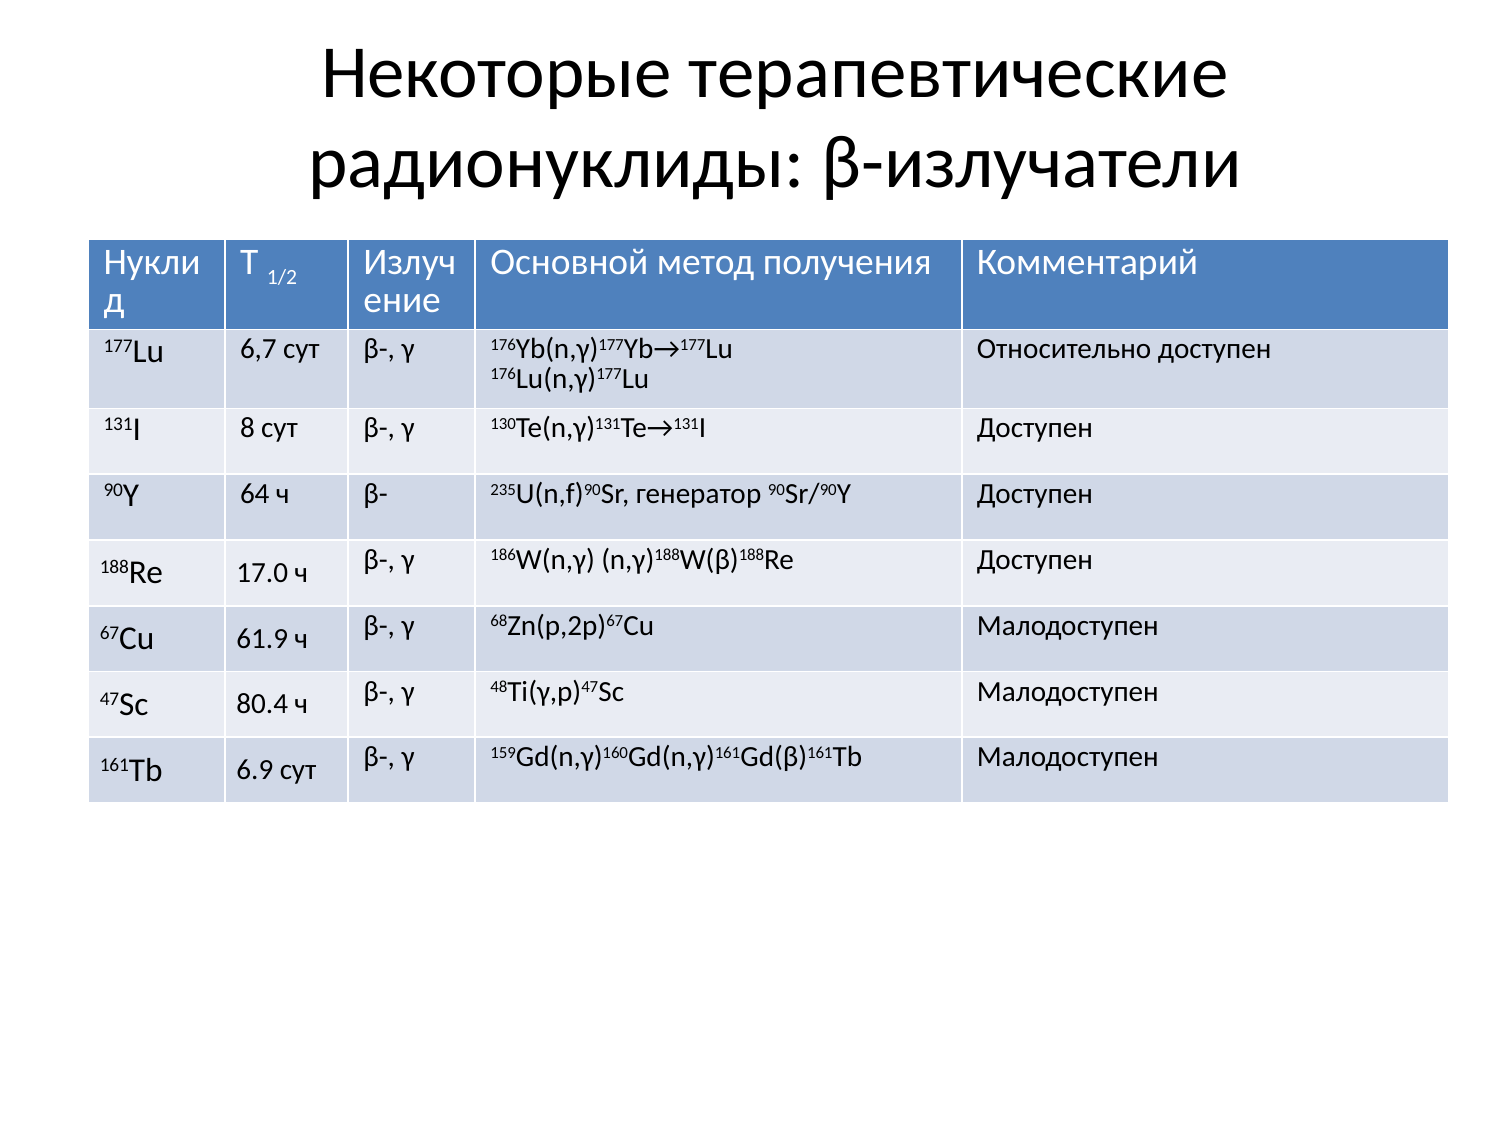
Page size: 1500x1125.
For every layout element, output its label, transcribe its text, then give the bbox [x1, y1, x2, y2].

table_cell Доступен [963, 475, 1448, 539]
table_cell 47Sc [89, 672, 224, 736]
table_header T 1/2 [226, 240, 347, 329]
table_cell 177Lu [89, 330, 224, 408]
table_cell 235U(n,f)90Sr, генератор 90Sr/90Y [476, 475, 961, 539]
table_cell 67Cu [89, 607, 224, 671]
table_header Комментарий [963, 240, 1448, 329]
table_cell Малодоступен [963, 607, 1448, 671]
table_cell 68Zn(p,2p)67Cu [476, 607, 961, 671]
table_cell 17.0 ч [226, 541, 347, 605]
table_cell 186W(n,γ) (n,γ)188W(β)188Re [476, 541, 961, 605]
table_cell β-, γ [349, 409, 474, 473]
table_cell 8 сут [226, 409, 347, 473]
table_cell β-, γ [349, 672, 474, 736]
table_cell 6,7 сут [226, 330, 347, 408]
table_cell 80.4 ч [226, 672, 347, 736]
table_header Основной метод получения [476, 240, 961, 329]
table_cell β-, γ [349, 738, 474, 802]
table_cell 176Yb(n,γ)177Yb→177Lu 176Lu(n,γ)177Lu [476, 330, 961, 408]
title Некоторые терапевтические радионуклиды: β-излучатели [54, 19, 1496, 207]
table_cell Малодоступен [963, 738, 1448, 802]
table_header Нуклид [89, 240, 224, 329]
table_cell 48Ti(γ,p)47Sc [476, 672, 961, 736]
table_cell 90Y [89, 475, 224, 539]
table_cell Относительно доступен [963, 330, 1448, 408]
table_header Излучение [349, 240, 474, 329]
table_cell 161Tb [89, 738, 224, 802]
table_cell 131I [89, 409, 224, 473]
table_cell 188Re [89, 541, 224, 605]
table_cell 64 ч [226, 475, 347, 539]
table_cell β-, γ [349, 607, 474, 671]
table_cell Доступен [963, 541, 1448, 605]
table_cell Доступен [963, 409, 1448, 473]
table_cell 159Gd(n,γ)160Gd(n,γ)161Gd(β)161Tb [476, 738, 961, 802]
table_cell β-, γ [349, 541, 474, 605]
table_cell β-, γ [349, 330, 474, 408]
table_cell Малодоступен [963, 672, 1448, 736]
table_cell 130Te(n,γ)131Te→131I [476, 409, 961, 473]
table_cell 61.9 ч [226, 607, 347, 671]
table_cell 6.9 сут [226, 738, 347, 802]
table_cell β- [349, 475, 474, 539]
